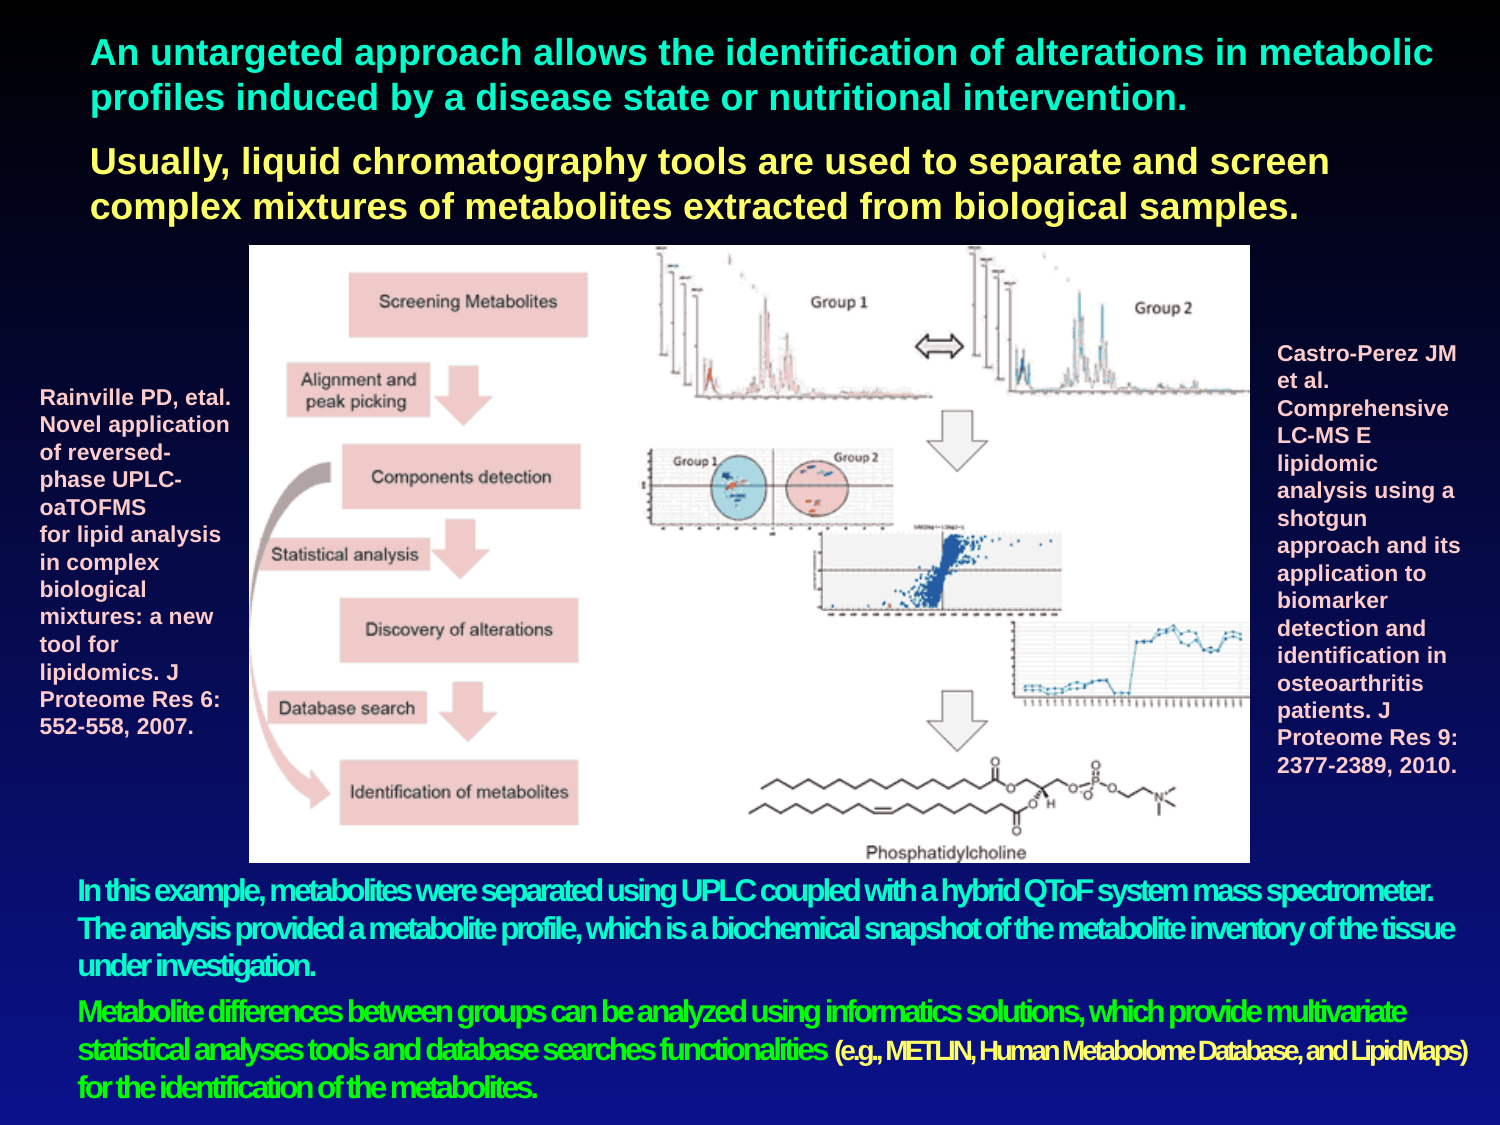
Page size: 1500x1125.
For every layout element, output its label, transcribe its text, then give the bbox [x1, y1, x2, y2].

title In this example, metabolites were separated using UPLC coupled with a hybrid QToF system mass spectrometer. The analysis provided a metabolite profile, which is a biochemical snapshot of the metabolite inventory of the tissue under investigation. Metabolite differences between groups can be analyzed using informatics solutions, which provide multivariate statistical analyses tools and database searches functionalities (e.g., METLIN, Human Metabolome Database, and LipidMaps) for the identification of the metabolites. [62, 862, 1488, 1113]
text_box Rainville PD, etal. Novel application of reversed-phase UPLC-oaTOFMS for lipid analysis in complex biological mixtures: a new tool for lipidomics. J Proteome Res 6: 552-558, 2007. [24, 375, 244, 747]
text_box Castro-Perez JM et al. Comprehensive LC-MS E lipidomic analysis using a shotgun approach and its application to biomarker detection and identification in osteoarthritis patients. J Proteome Res 9: 2377-2389, 2010. [1262, 331, 1488, 786]
text_box An untargeted approach allows the identification of alterations in metabolic profiles induced by a disease state or nutritional intervention. Usually, liquid chromatography tools are used to separate and screen complex mixtures of metabolites extracted from biological samples. [74, 20, 1500, 235]
picture [249, 245, 1251, 863]
